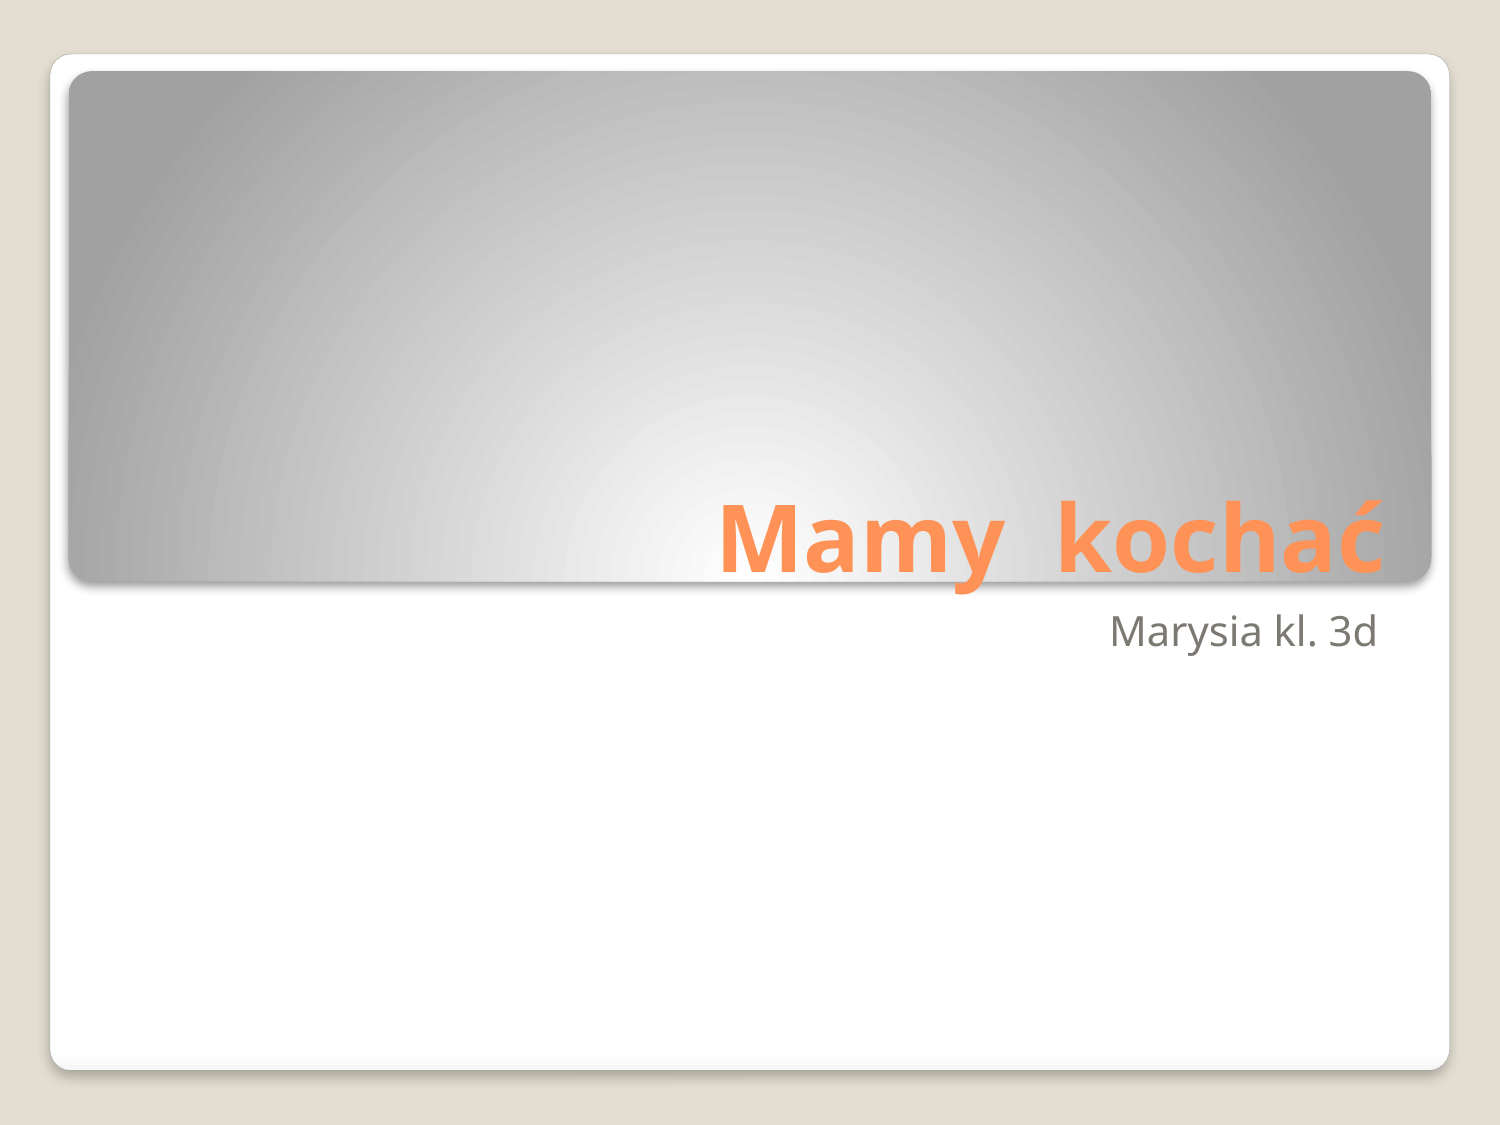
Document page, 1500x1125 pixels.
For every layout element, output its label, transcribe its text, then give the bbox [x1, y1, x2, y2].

title Mamy kochać [118, 298, 1394, 599]
subtitle Marysia kl. 3d [118, 604, 1394, 755]
